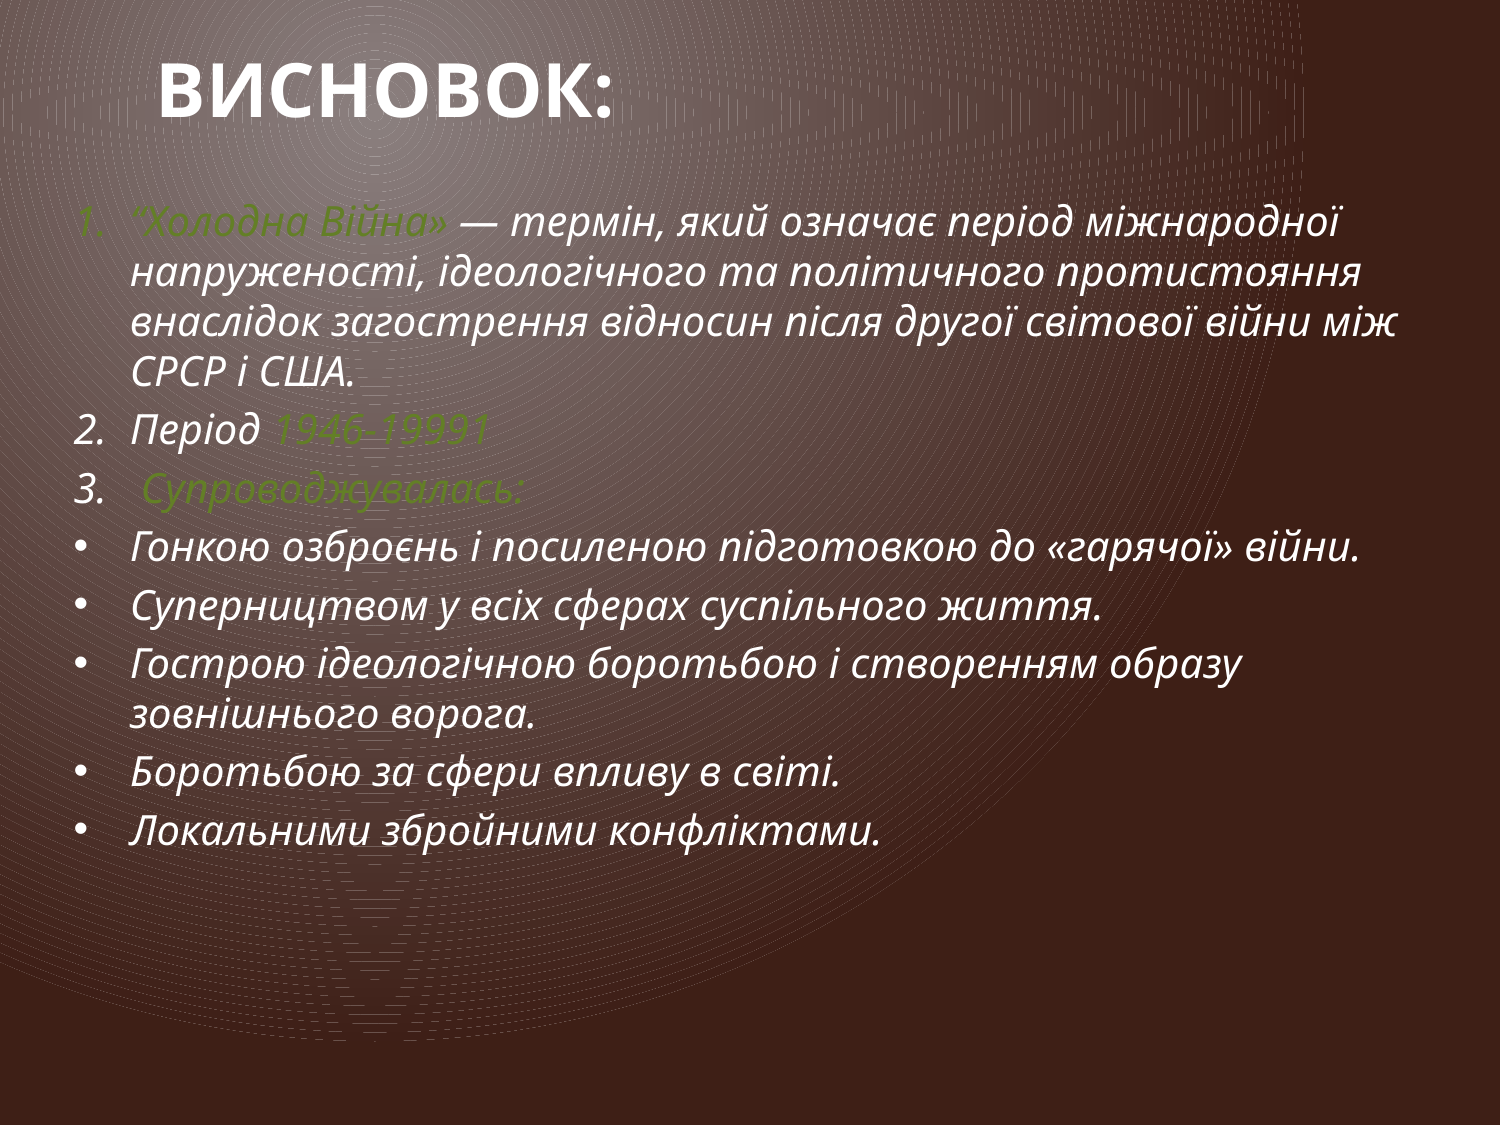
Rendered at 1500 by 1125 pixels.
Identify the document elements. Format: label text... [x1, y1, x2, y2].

list “Холодна Війна» — термін, який означає період міжнародної напруженості, ідеологічного та політичного протистояння внаслідок загострення відносин після другої світової війни між СРСР і США. Період 1946-19991 Супроводжувалась: Гонкою озброєнь і посиленою підготовкою до «гарячої» війни. Суперництвом у всіх сферах суспільного життя. Гострою ідеологічною боротьбою і створенням образу зовнішнього ворога. Боротьбою за сфери впливу в світі. Локальними збройними конфліктами. [58, 187, 1465, 997]
title Висновок: [140, 35, 1208, 169]
